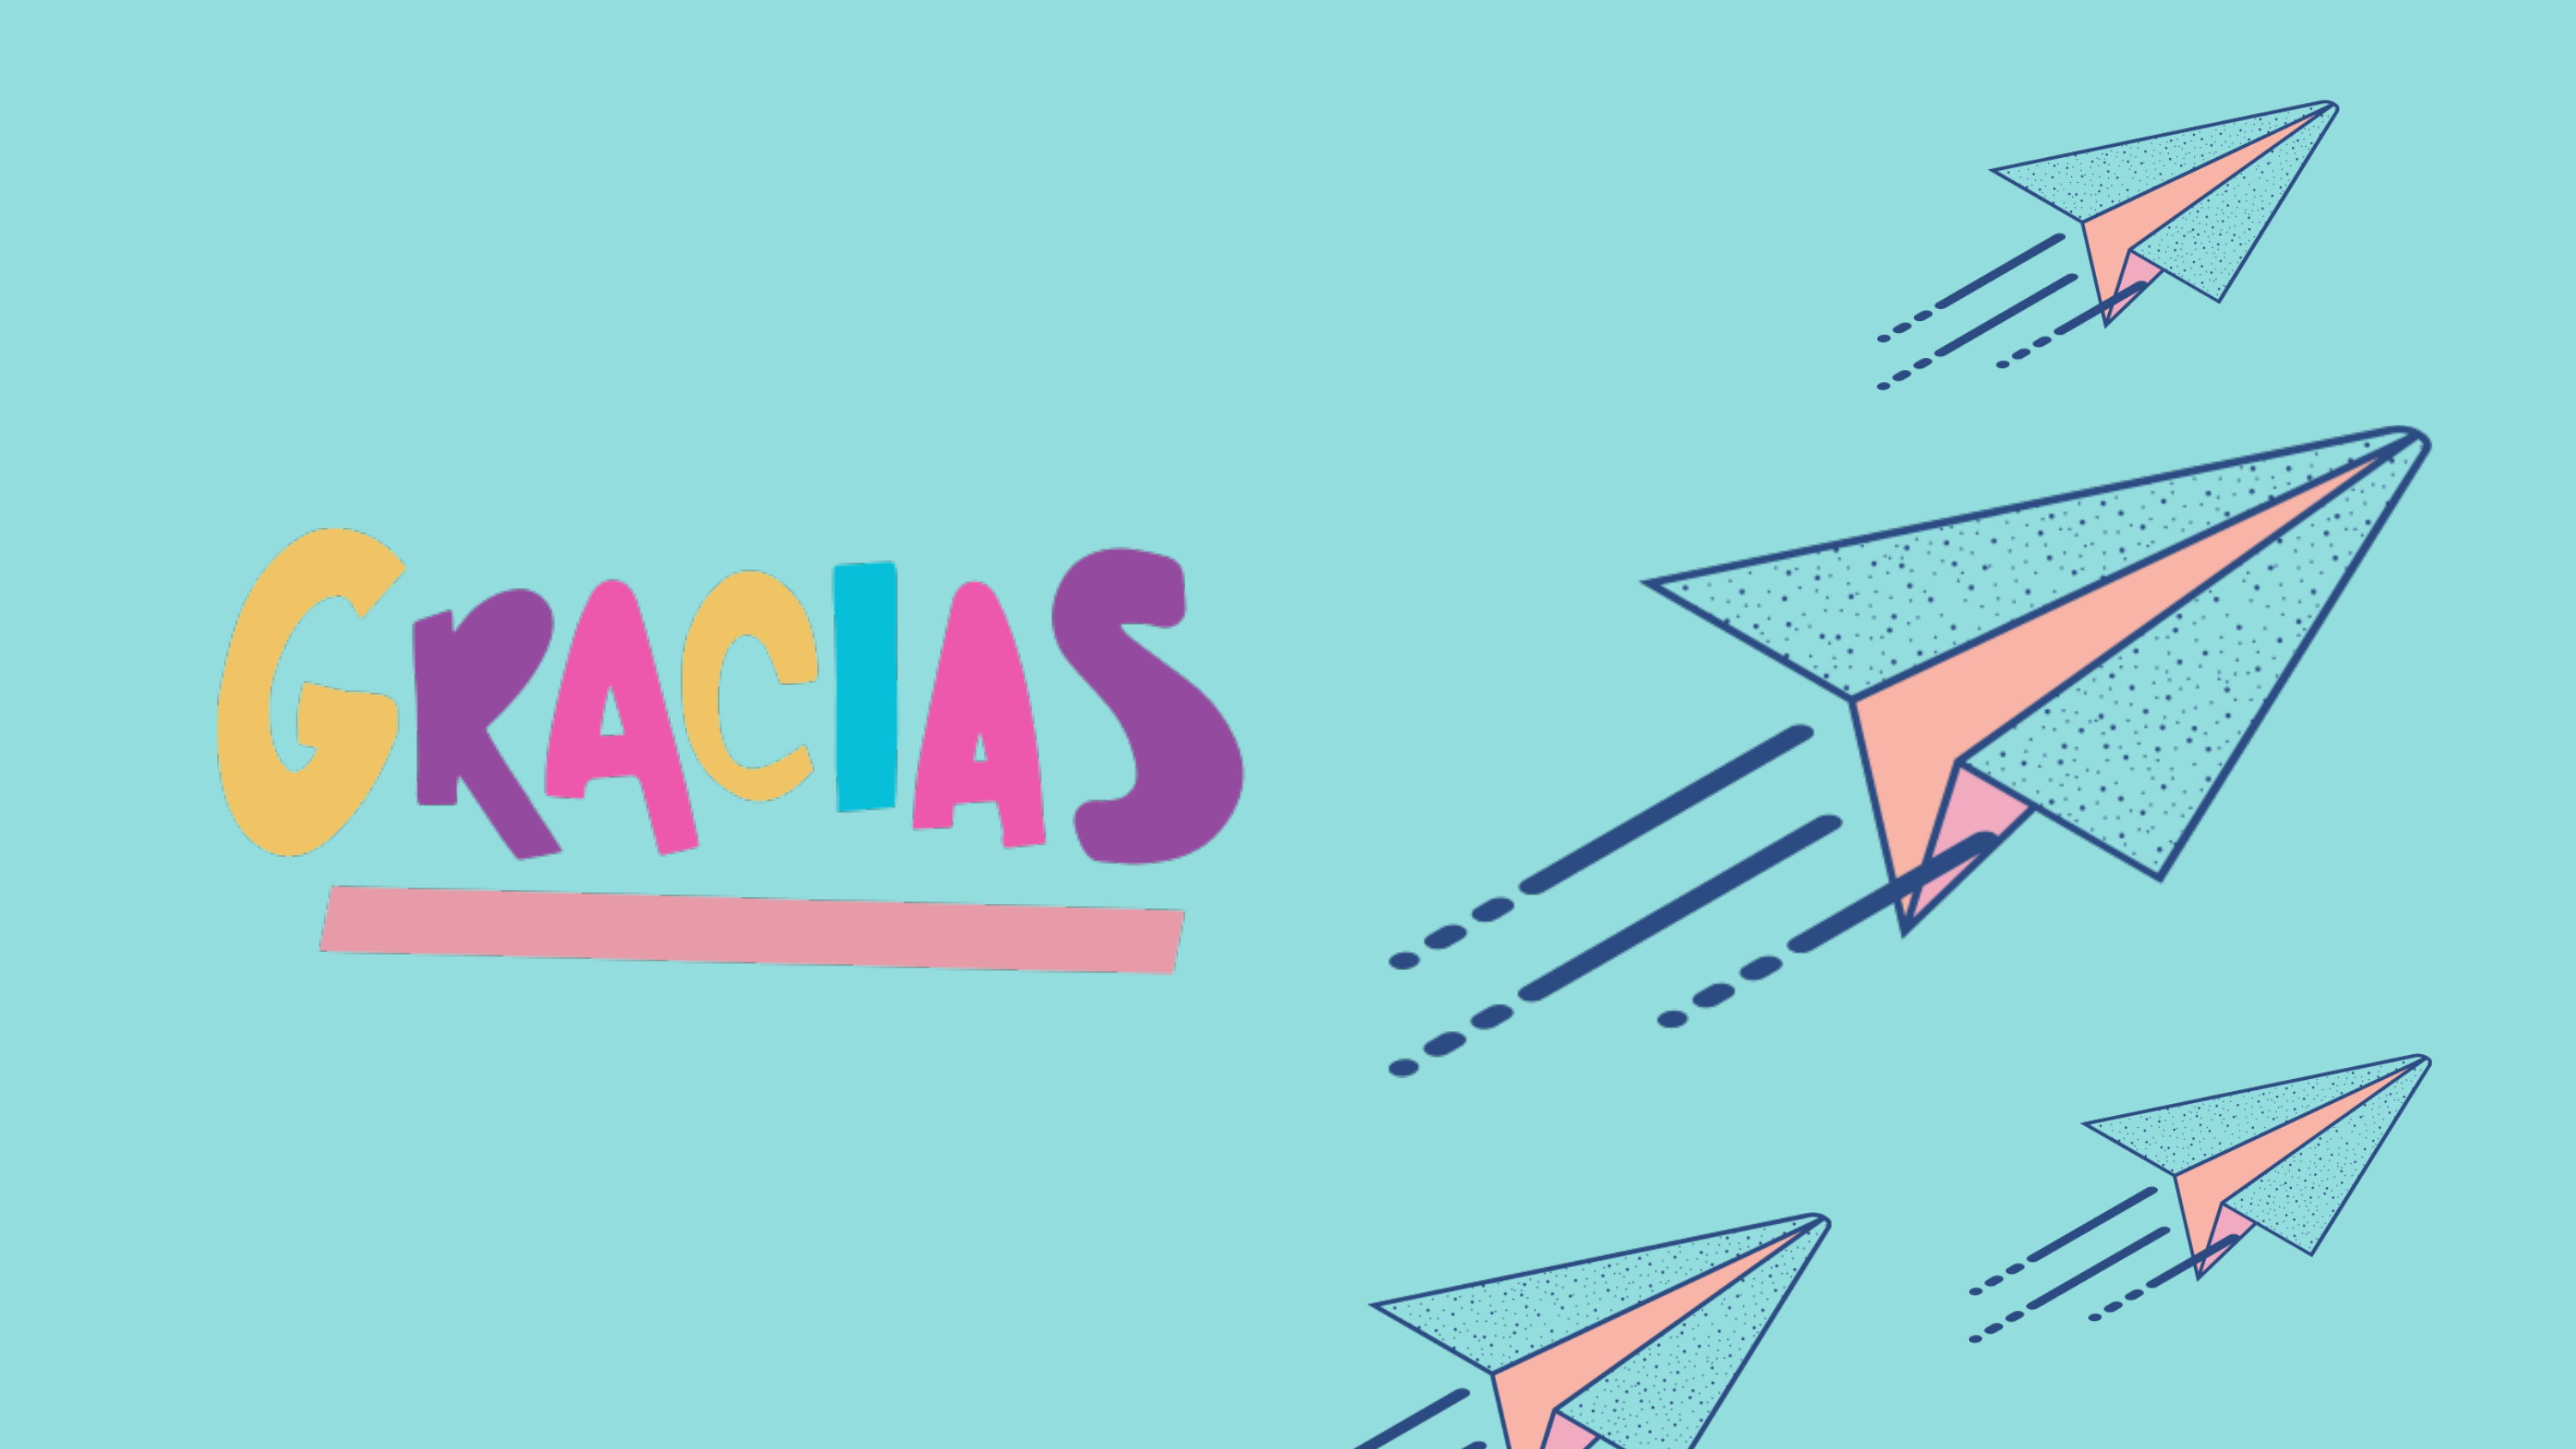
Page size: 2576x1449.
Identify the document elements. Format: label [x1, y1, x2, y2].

text_box [1220, 1212, 1832, 1449]
text_box [216, 527, 1248, 975]
text_box [1388, 425, 2433, 1078]
text_box [1968, 1053, 2433, 1344]
text_box [1876, 100, 2340, 391]
